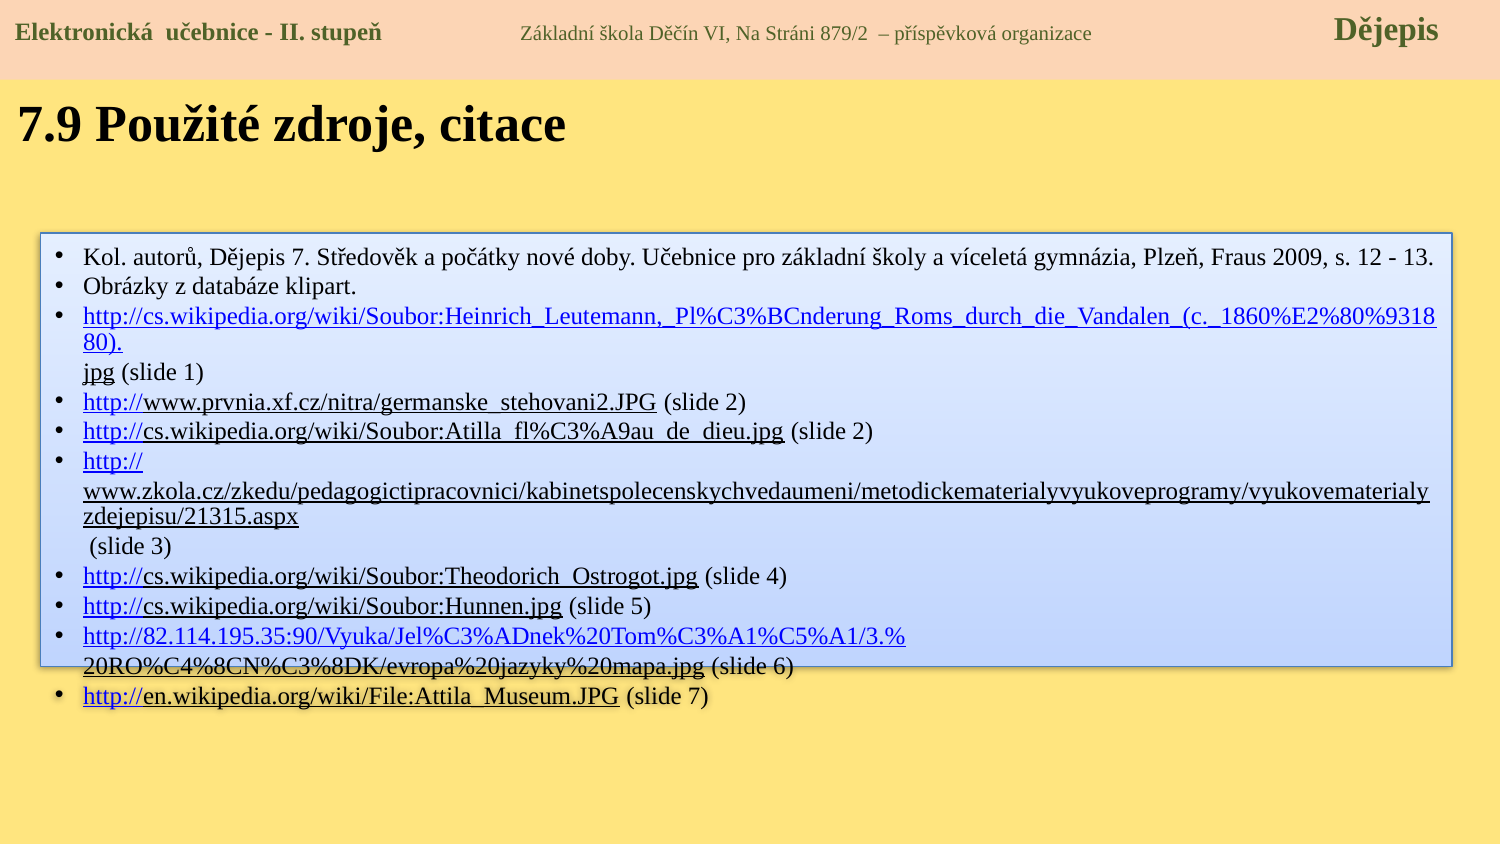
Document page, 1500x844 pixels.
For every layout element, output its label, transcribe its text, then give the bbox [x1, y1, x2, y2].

text_box Kol. autorů, Dějepis 7. Středověk a počátky nové doby. Učebnice pro základní školy a víceletá gymnázia, Plzeň, Fraus 2009, s. 12 - 13. Obrázky z databáze klipart. http://cs.wikipedia.org/wiki/Soubor:Heinrich_Leutemann,_Pl%C3%BCnderung_Roms_durch_die_Vandalen_(c._1860%E2%80%931880).jpg (slide 1) http://www.prvnia.xf.cz/nitra/germanske_stehovani2.JPG (slide 2) http://cs.wikipedia.org/wiki/Soubor:Atilla_fl%C3%A9au_de_dieu.jpg (slide 2) http://www.zkola.cz/zkedu/pedagogictipracovnici/kabinetspolecenskychvedaumeni/metodickematerialyvyukoveprogramy/vyukovematerialyzdejepisu/21315.aspx (slide 3) http://cs.wikipedia.org/wiki/Soubor:Theodorich_Ostrogot.jpg (slide 4) http://cs.wikipedia.org/wiki/Soubor:Hunnen.jpg (slide 5) http://82.114.195.35:90/Vyuka/Jel%C3%ADnek%20Tom%C3%A1%C5%A1/3.%20RO%C4%8CN%C3%8DK/evropa%20jazyky%20mapa.jpg (slide 6) http://en.wikipedia.org/wiki/File:Attila_Museum.JPG (slide 7) [40, 232, 1453, 667]
text_box Elektronická učebnice - II. stupeň Základní škola Děčín VI, Na Stráni 879/2 – příspěvková organizace Dějepis [0, 0, 1500, 80]
text_box 7.9 Použité zdroje, citace [3, 81, 762, 180]
